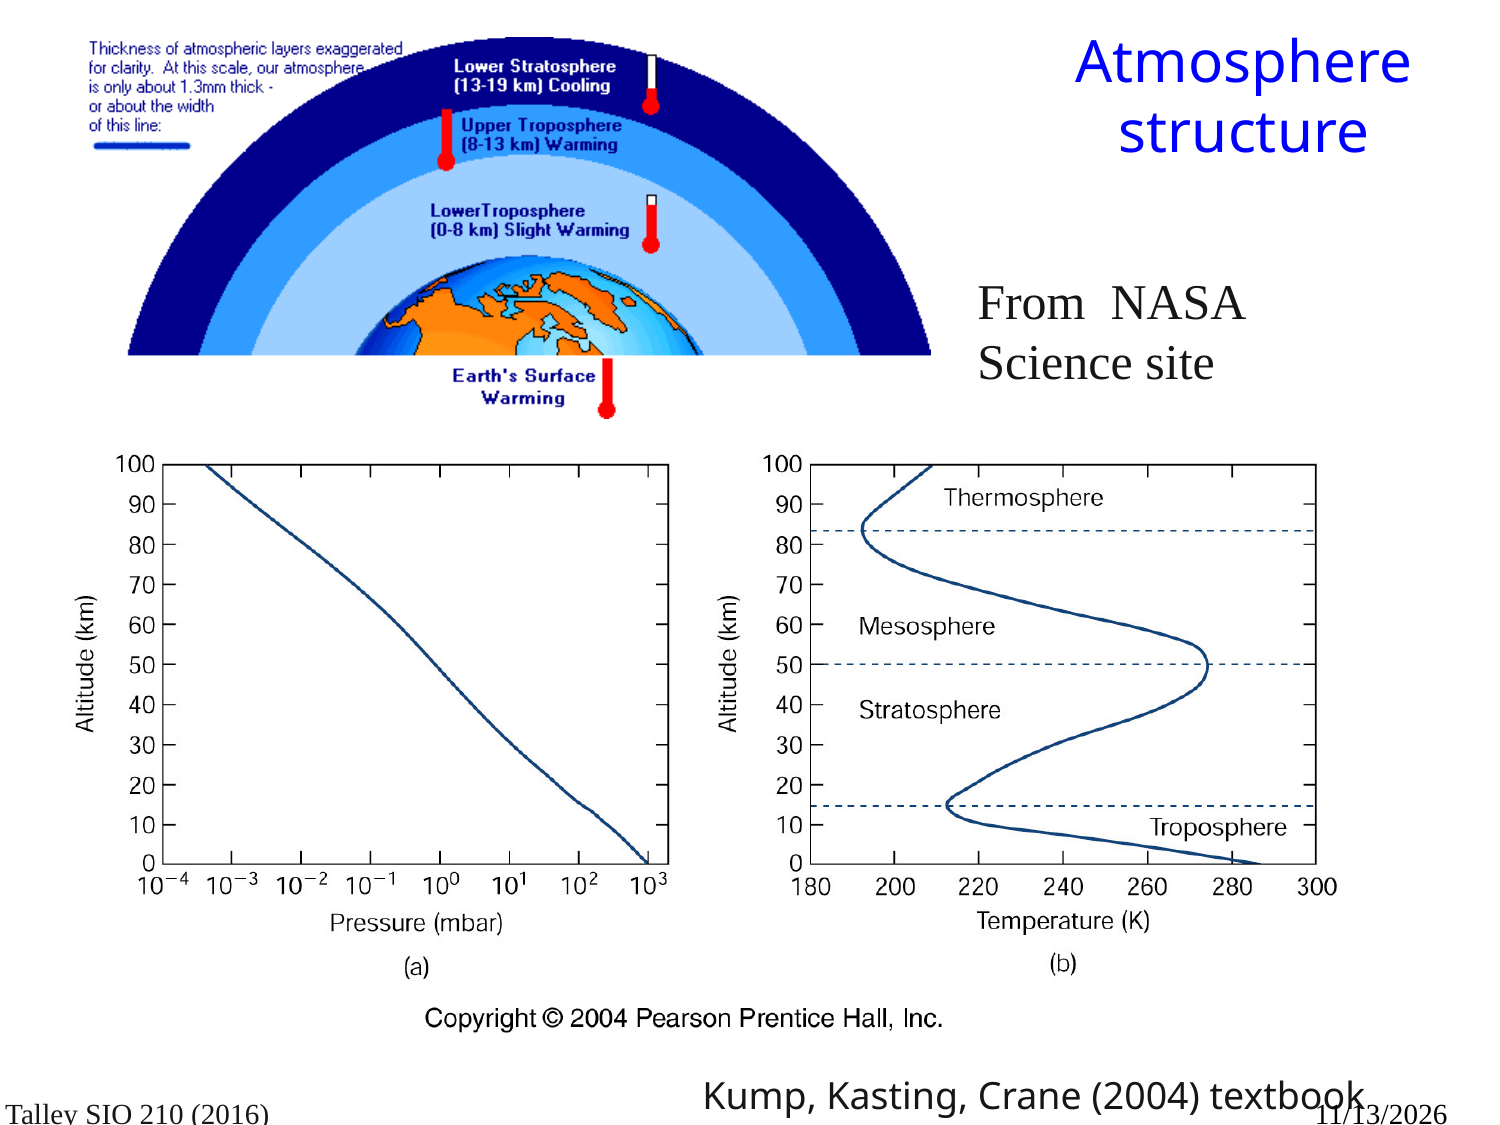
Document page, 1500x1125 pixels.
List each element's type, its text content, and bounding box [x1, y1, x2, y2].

title Atmosphere structure [1024, 0, 1463, 188]
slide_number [1299, 1087, 1500, 1125]
footer Talley SIO 210 (2016) [0, 1087, 376, 1125]
text_box Kump, Kasting, Crane (2004) textbook [687, 1064, 1500, 1124]
text_box From NASA Science site [962, 262, 1288, 398]
picture [37, 449, 1346, 1033]
picture [87, 37, 931, 419]
